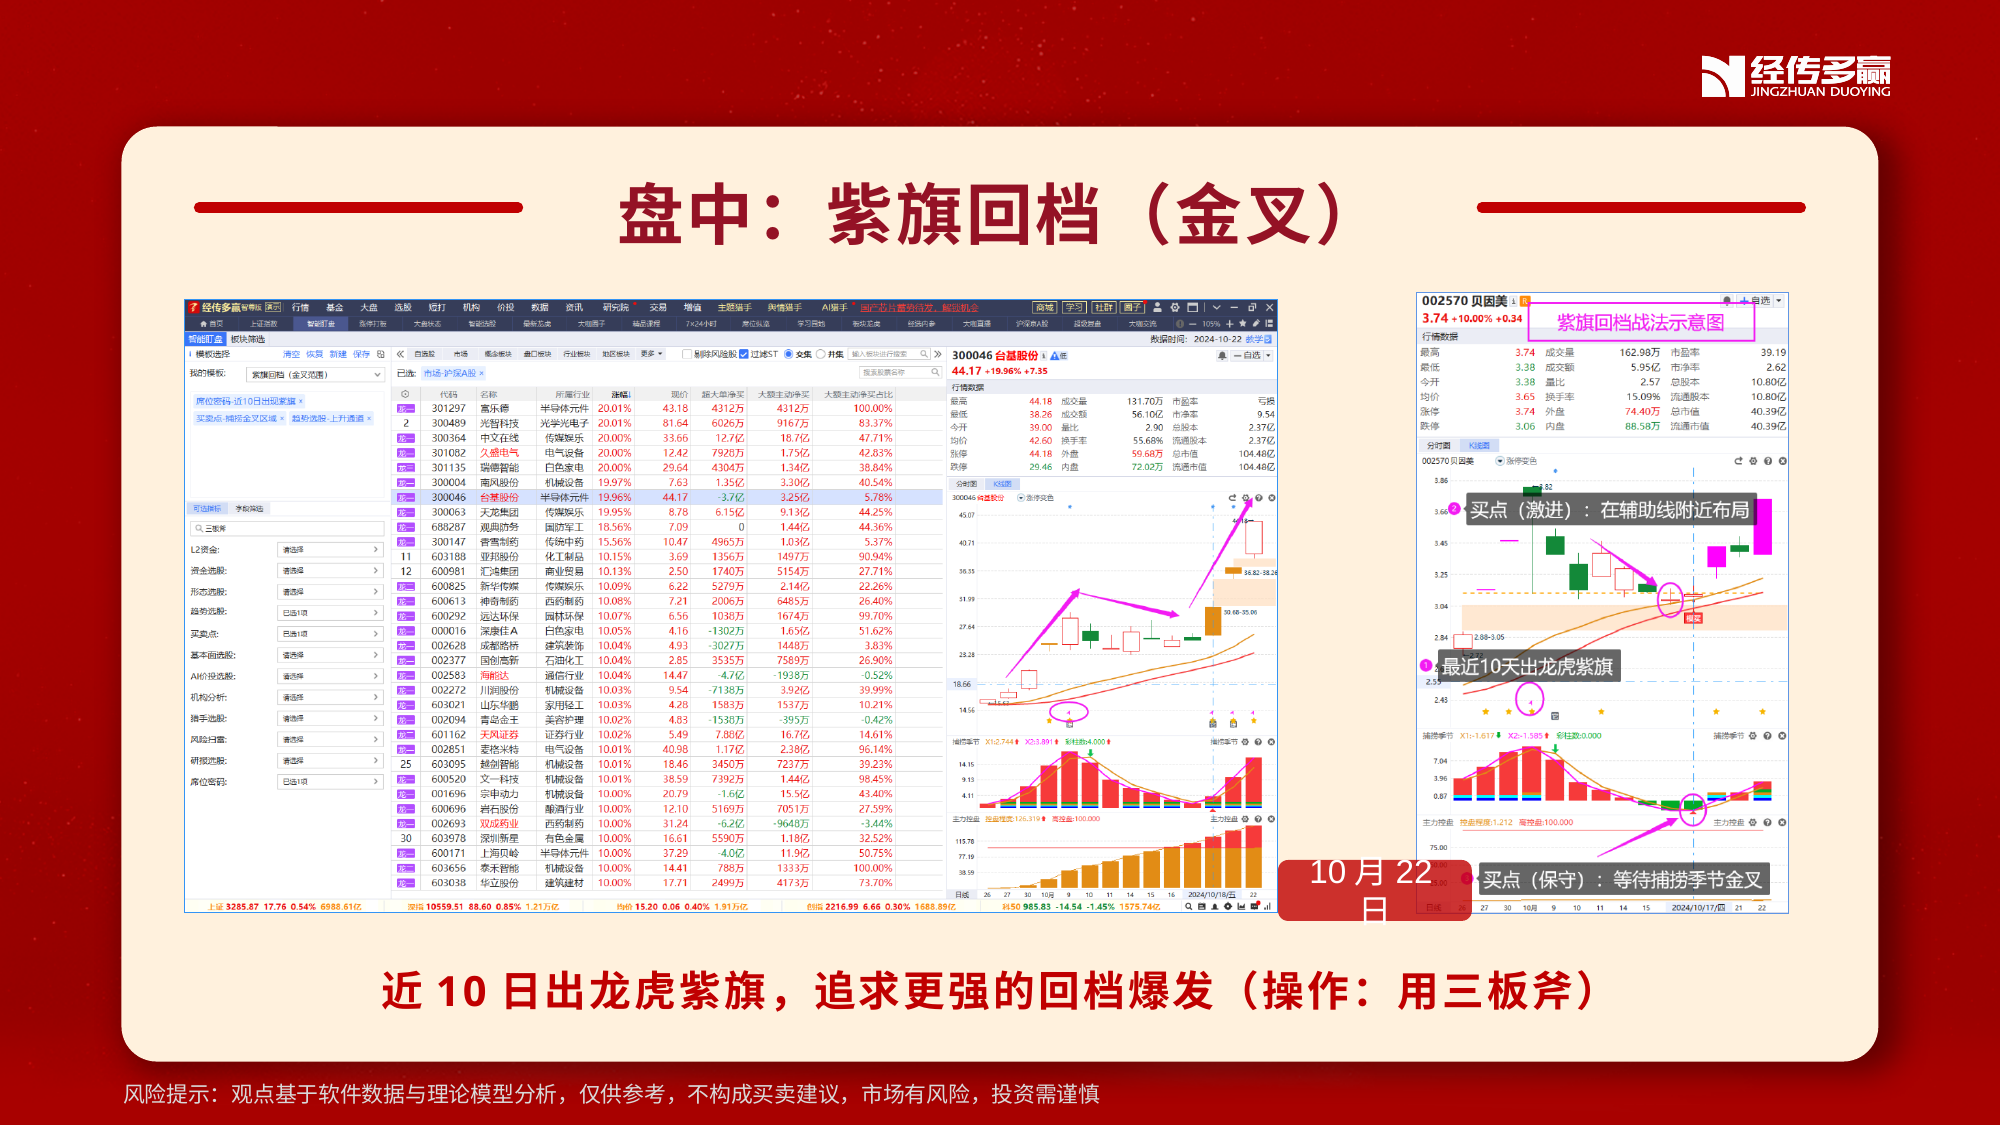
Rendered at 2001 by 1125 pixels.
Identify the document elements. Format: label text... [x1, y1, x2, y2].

list 近10日出龙虎紫旗，追求更强的回档爆发（操作：用三板斧） [306, 942, 1694, 1032]
picture [0, 0, 2000, 1125]
text_box 10月22日 [1278, 859, 1472, 921]
list 盘中：紫旗回档（金叉） [540, 150, 1460, 259]
